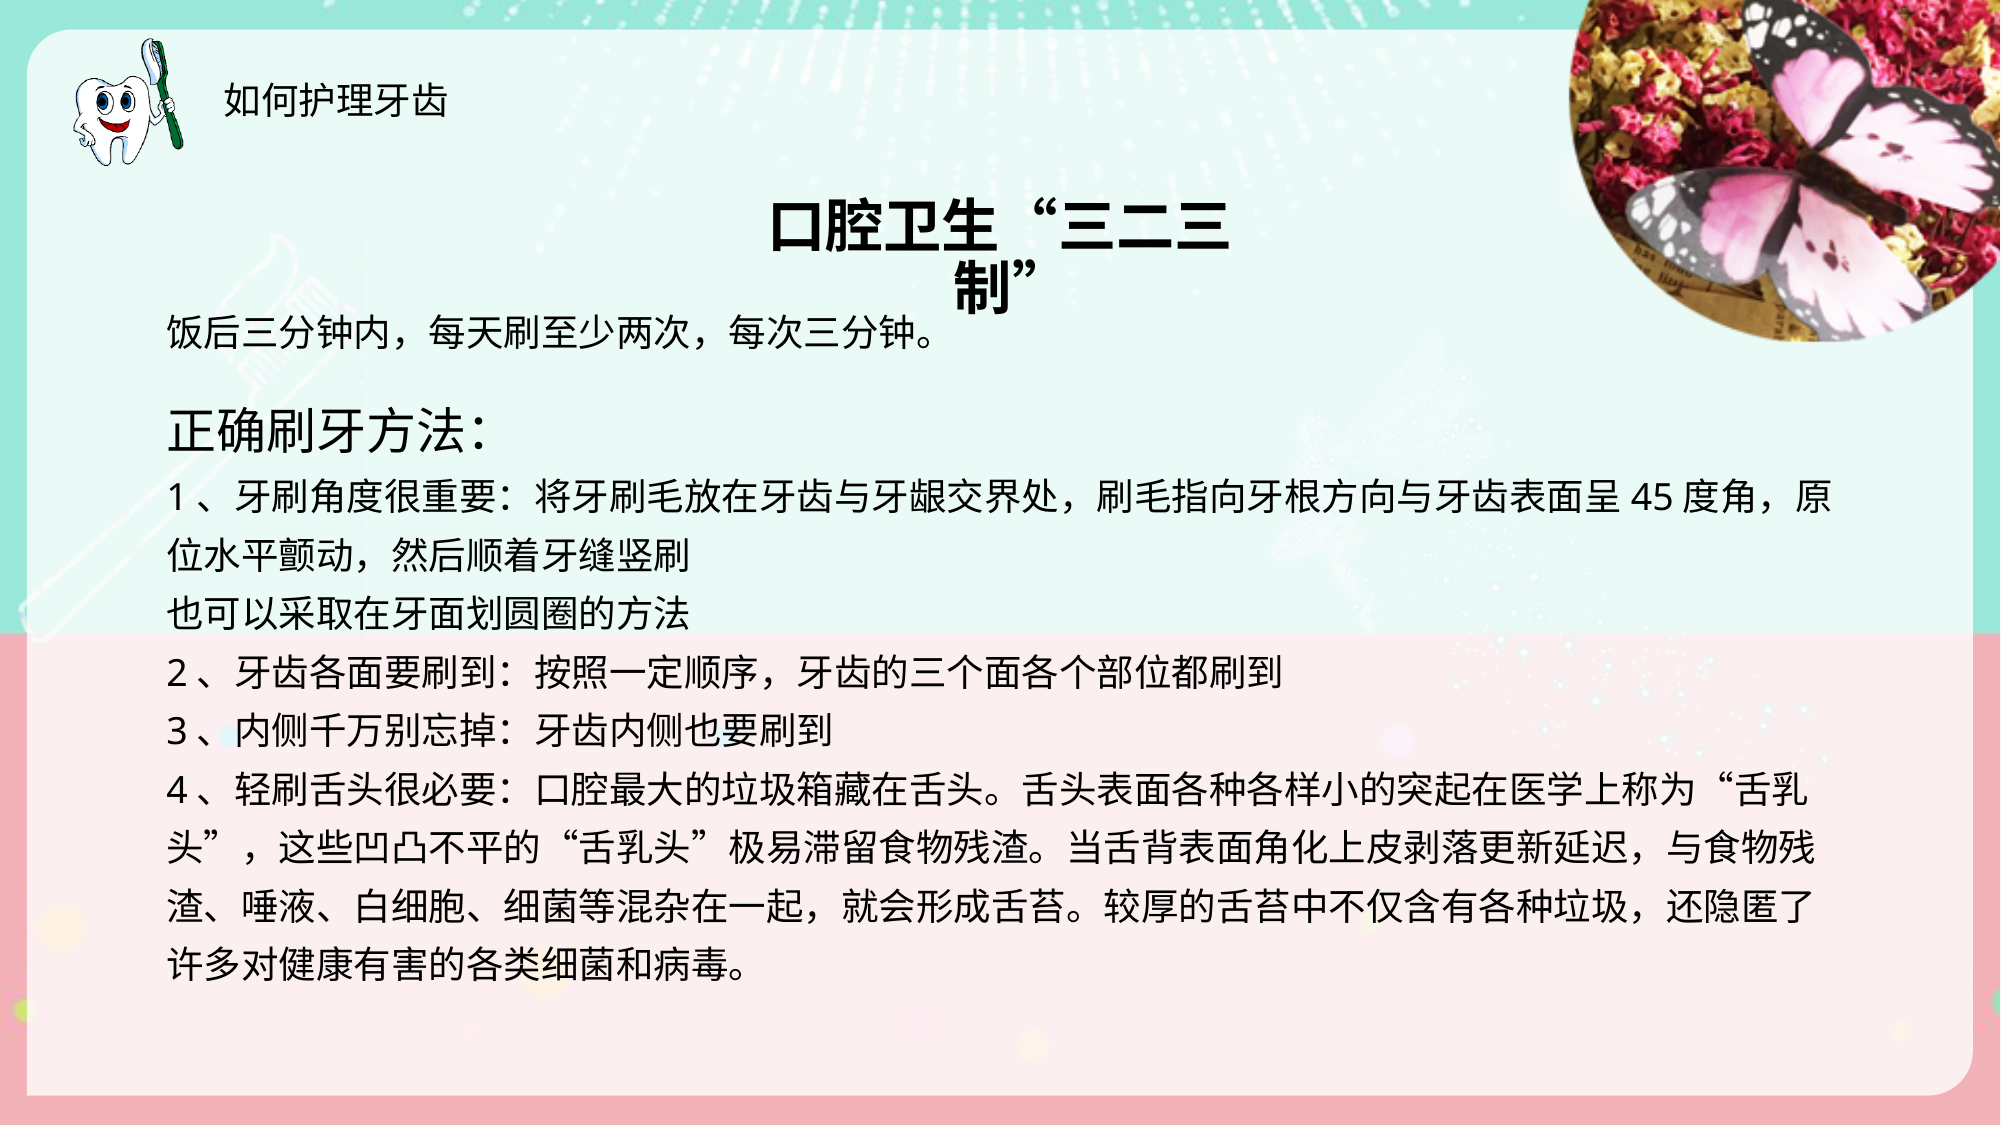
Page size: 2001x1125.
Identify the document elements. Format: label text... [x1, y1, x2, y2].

text_box 饭后三分钟内，每天刷至少两次，每次三分钟。 [151, 301, 989, 362]
picture [0, 0, 2001, 1125]
text_box 如何护理牙齿 [209, 69, 464, 130]
text_box 正确刷牙方法： 1、牙刷角度很重要：将牙刷毛放在牙齿与牙龈交界处，刷毛指向牙根方向与牙齿表面呈45度角，原位水平颤动，然后顺着牙缝竖刷 也可以采取在牙面划圆圈的方法 2、牙齿各面要刷到：按照一定顺序，牙齿的三个面各个部位都刷到 3、内侧千万别忘掉：牙齿内侧也要刷到 4、轻刷舌头很必要：口腔最大的垃圾箱藏在舌头。舌头表面各种各样小的突起在医学上称为“舌乳头”，这些凹凸不平的“舌乳头”极易滞留食物残渣。当舌背表面角化上皮剥落更新延迟，与食物残渣、唾液、白细胞、细菌等混杂在一起，就会形成舌苔。较厚的舌苔中不仅含有各种垃圾，还隐匿了许多对健康有害的各类细菌和病毒。 [151, 362, 1849, 994]
text_box 口腔卫生“三二三制” [716, 189, 1284, 256]
